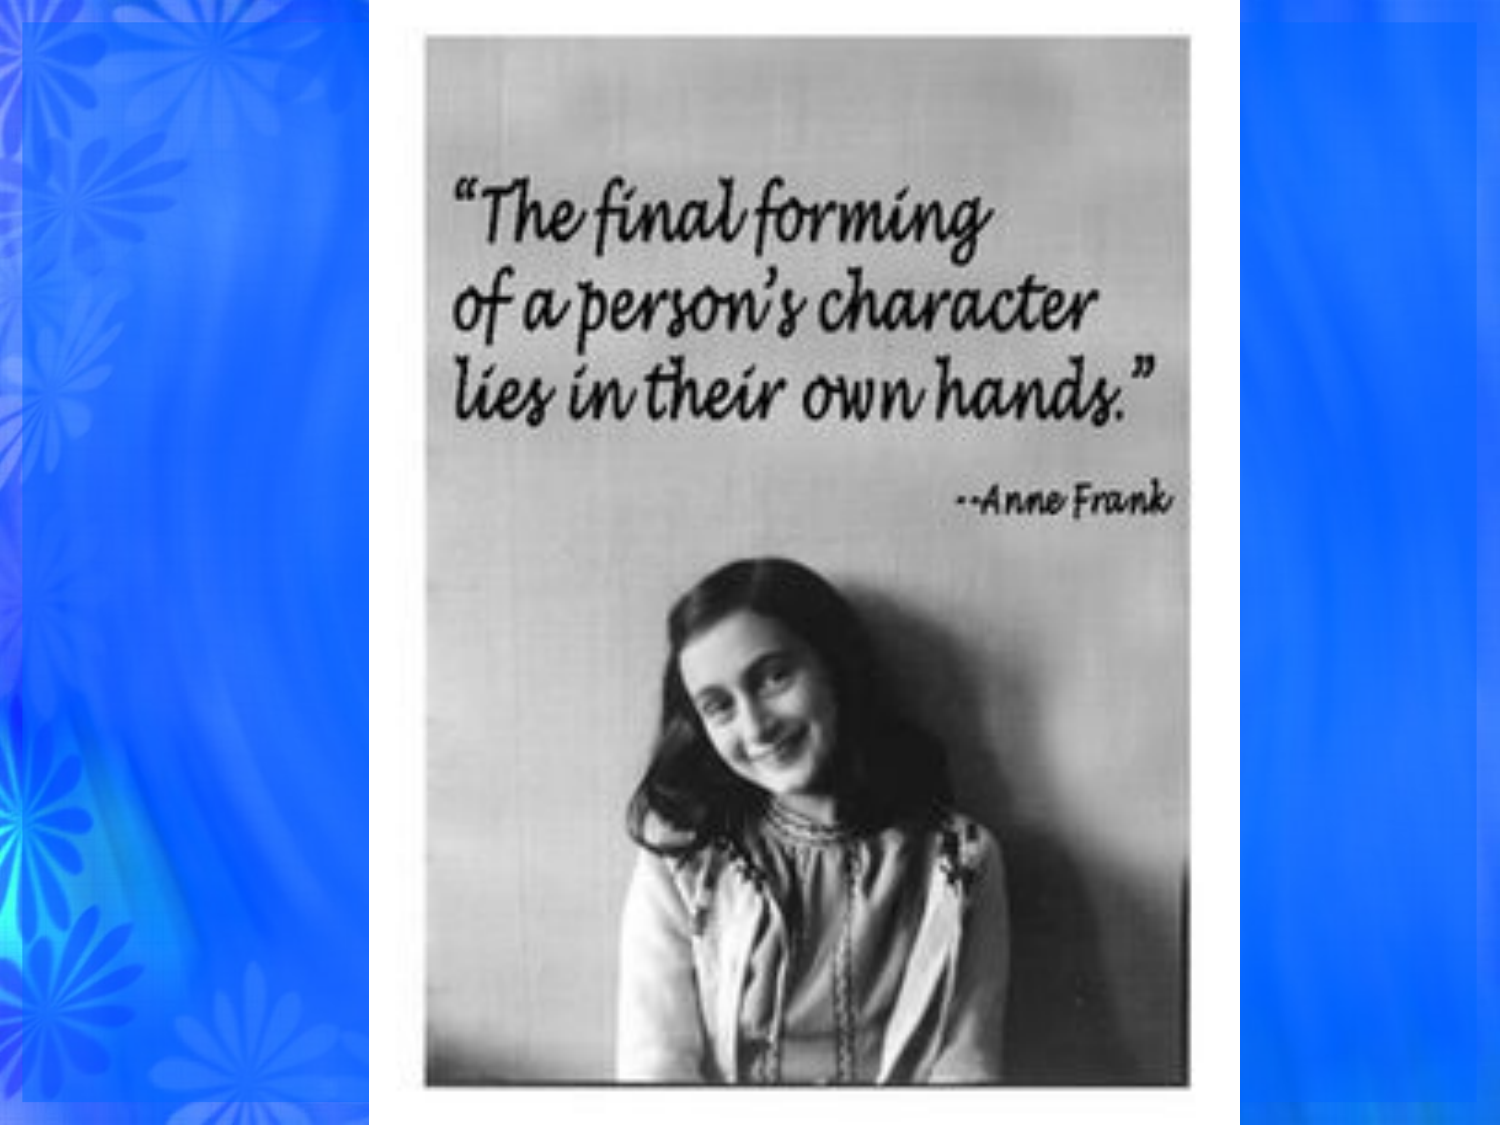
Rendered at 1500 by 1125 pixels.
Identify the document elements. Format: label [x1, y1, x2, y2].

list [369, 0, 1240, 1125]
picture [1240, 0, 1500, 1125]
picture [0, 0, 369, 1125]
